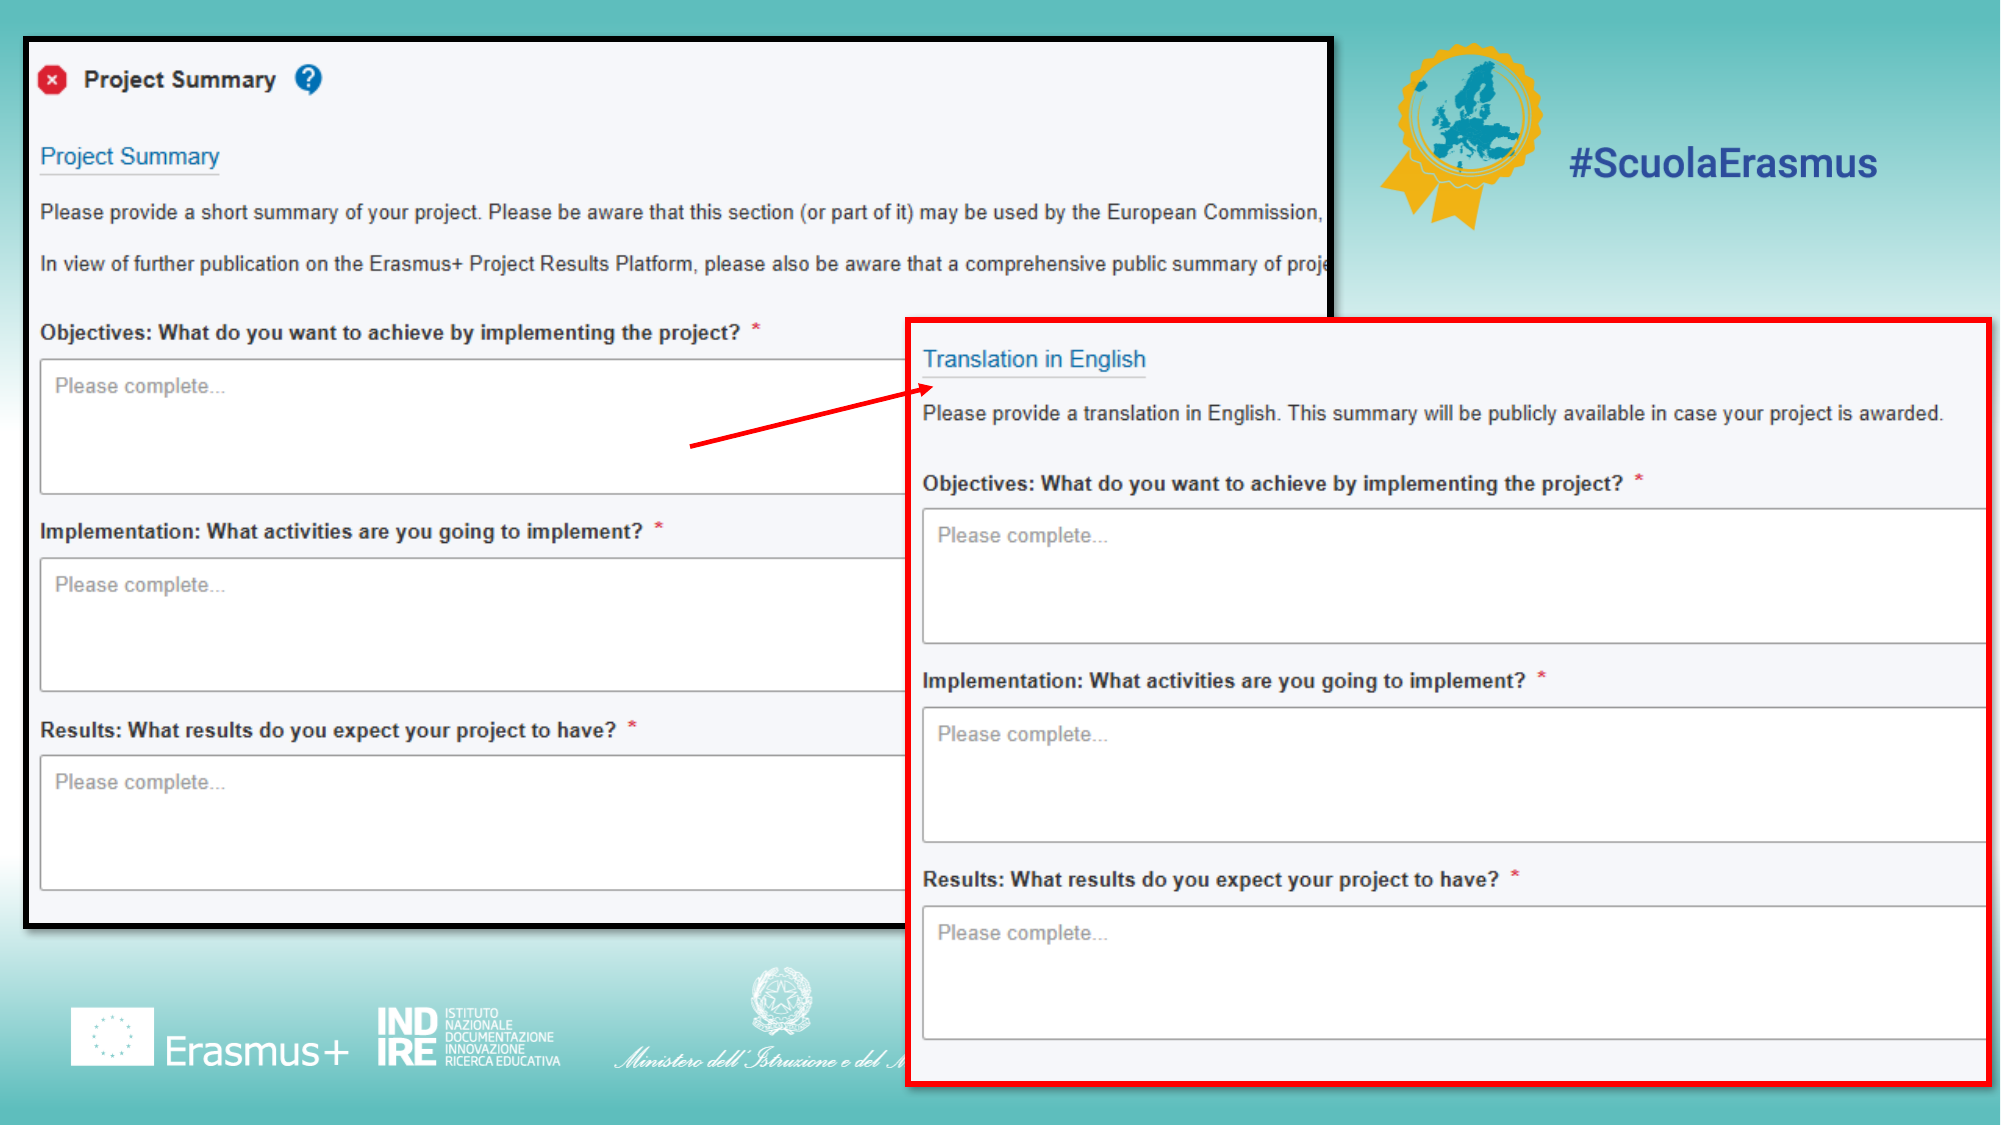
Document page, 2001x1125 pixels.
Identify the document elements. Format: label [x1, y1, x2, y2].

text_box [689, 386, 934, 447]
picture [0, 0, 2001, 1125]
